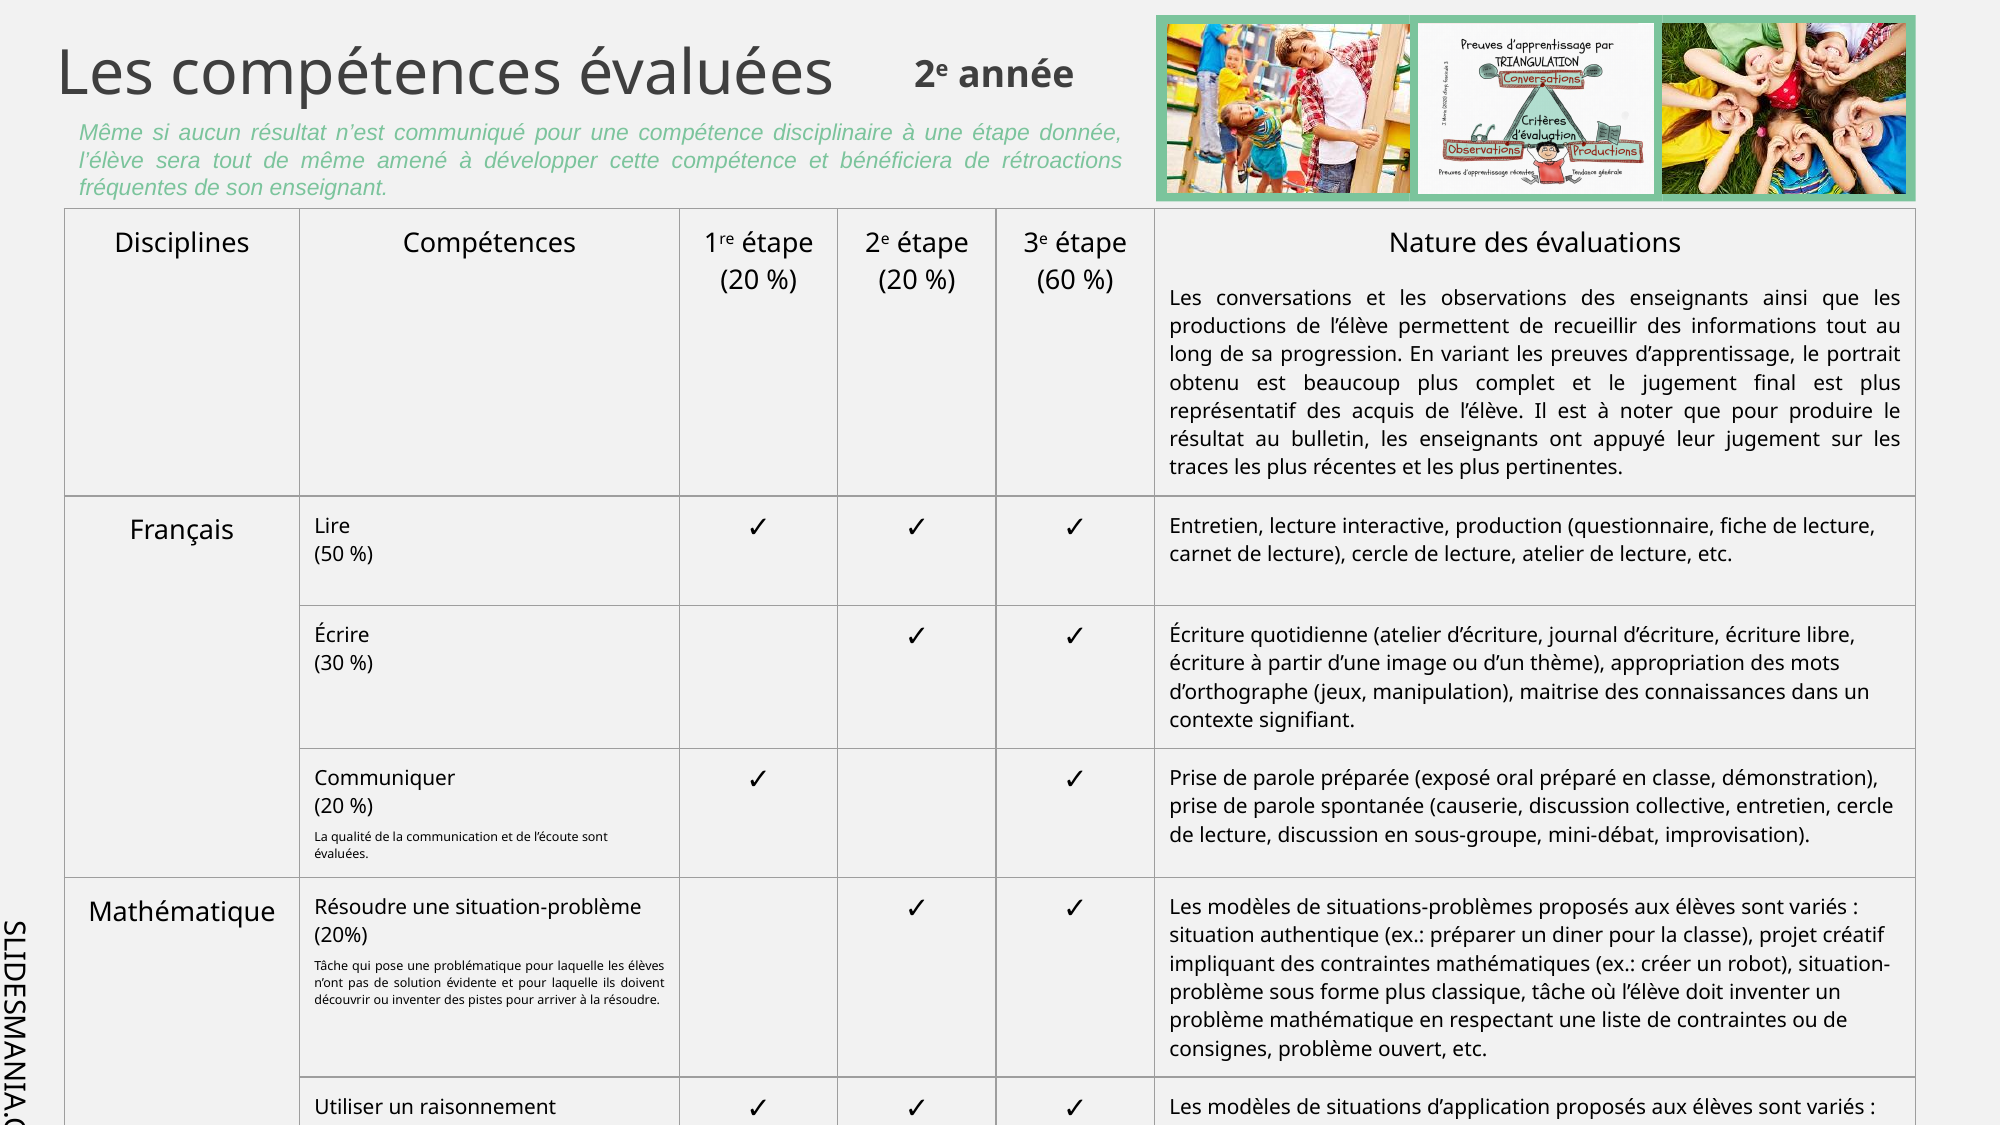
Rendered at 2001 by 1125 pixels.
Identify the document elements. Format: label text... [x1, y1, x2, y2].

table_cell Prise de parole préparée (exposé oral préparé en classe, démonstration), prise de parole spontanée (causerie, discussion collective, entretien, cercle de lecture, discussion en sous-groupe, mini-débat, improvisation). [1155, 749, 1915, 877]
text_box 2e année [899, 42, 1101, 102]
table_cell Écriture quotidienne (atelier d’écriture, journal d’écriture, écriture libre, écriture à partir d’une image ou d’un thème), appropriation des mots d’orthographe (jeux, manipulation), maitrise des connaissances dans un contexte signifiant. [1155, 606, 1915, 748]
table_cell ✓ [680, 749, 837, 877]
table_header 2e étape (20 %) [838, 216, 995, 495]
table_cell ✓ [997, 606, 1154, 748]
table_header 3e étape (60 %) [997, 209, 1154, 495]
table_cell Les modèles de situations-problèmes proposés aux élèves sont variés : situation authentique (ex.: préparer un diner pour la classe), projet créatif impliquant des contraintes mathématiques (ex.: créer un robot), situation-problème sous forme plus classique, tâche où l’élève doit inventer un problème mathématique en respectant une liste de contraintes ou de consignes, problème ouvert, etc. [1155, 878, 1915, 1076]
table_cell [838, 749, 995, 877]
table_cell Entretien, lecture interactive, production (questionnaire, fiche de lecture, carnet de lecture), cercle de lecture, atelier de lecture, etc. [1155, 497, 1915, 605]
picture [1167, 24, 1410, 193]
table_cell ✓ [997, 749, 1154, 877]
table_cell Français [65, 497, 299, 877]
table_cell ✓ [680, 1078, 837, 1125]
picture [1894, 178, 1906, 184]
table_cell ✓ [680, 497, 837, 605]
text_box Les compétences évaluées [41, 24, 1189, 121]
picture [1662, 23, 1906, 194]
table_cell ✓ [838, 878, 995, 1076]
table_cell Résoudre une situation-problème (20%) Tâche qui pose une problématique pour laquelle les élèves n’ont pas de solution évidente et pour laquelle ils doivent découvrir ou inventer des pistes pour arriver à la résoudre. [300, 878, 679, 1076]
table_cell Lire (50 %) [300, 497, 679, 605]
table_cell [680, 606, 837, 748]
table_cell ✓ [838, 497, 995, 605]
table_cell ✓ [997, 1078, 1154, 1125]
table_cell Écrire (30 %) [300, 606, 679, 748]
table_cell Mathématique [65, 878, 299, 1125]
table_cell ✓ [838, 606, 995, 748]
table_cell [680, 878, 837, 1076]
table_header 1re étape (20 %) [680, 216, 837, 495]
picture [1418, 23, 1654, 194]
table_cell ✓ [997, 878, 1154, 1076]
table_header Disciplines [65, 216, 299, 495]
table_cell Communiquer (20 %) La qualité de la communication et de l’écoute sont évaluées. [300, 749, 679, 877]
text_box Même si aucun résultat n’est communiqué pour une compétence disciplinaire à une étape donnée, l’élève sera tout de même amené à développer cette compétence et bénéficiera de rétroactions fréquentes de son enseignant. [64, 102, 1139, 216]
table_header Nature des évaluations Les conversations et les observations des enseignants ainsi que les productions de l’élève permettent de recueillir des informations tout au long de sa progression. En variant les preuves d’apprentissage, le portrait obtenu est beaucoup plus complet et le jugement final est plus représentatif des acquis de l’élève. Il est à noter que pour produire le résultat au bulletin, les enseignants ont appuyé leur jugement sur les traces les plus récentes et les plus pertinentes. [1155, 209, 1915, 495]
table_cell ✓ [997, 497, 1154, 605]
table_cell Les modèles de situations d’application proposés aux élèves sont variés : problème ouvert, court problème écrit, situation d’application sous forme plus classique, photo-problème, etc. Les entretiens mathématiques, les observations, les questionnaires peuvent servir à vérifier la compréhension des concepts et processus. [1155, 1078, 1915, 1125]
table_cell ✓ [838, 1078, 995, 1125]
table_header Compétences [300, 216, 679, 495]
table_cell Utiliser un raisonnement mathématique (80 %) Tâche qui privilégie l’explicitation du raisonnement mathématique et qui demande d’organiser et d’appliquer des concepts et des processus mathématiques. Tâche qui permet de démontrer la compréhension des concepts et des processus. [300, 1078, 679, 1125]
